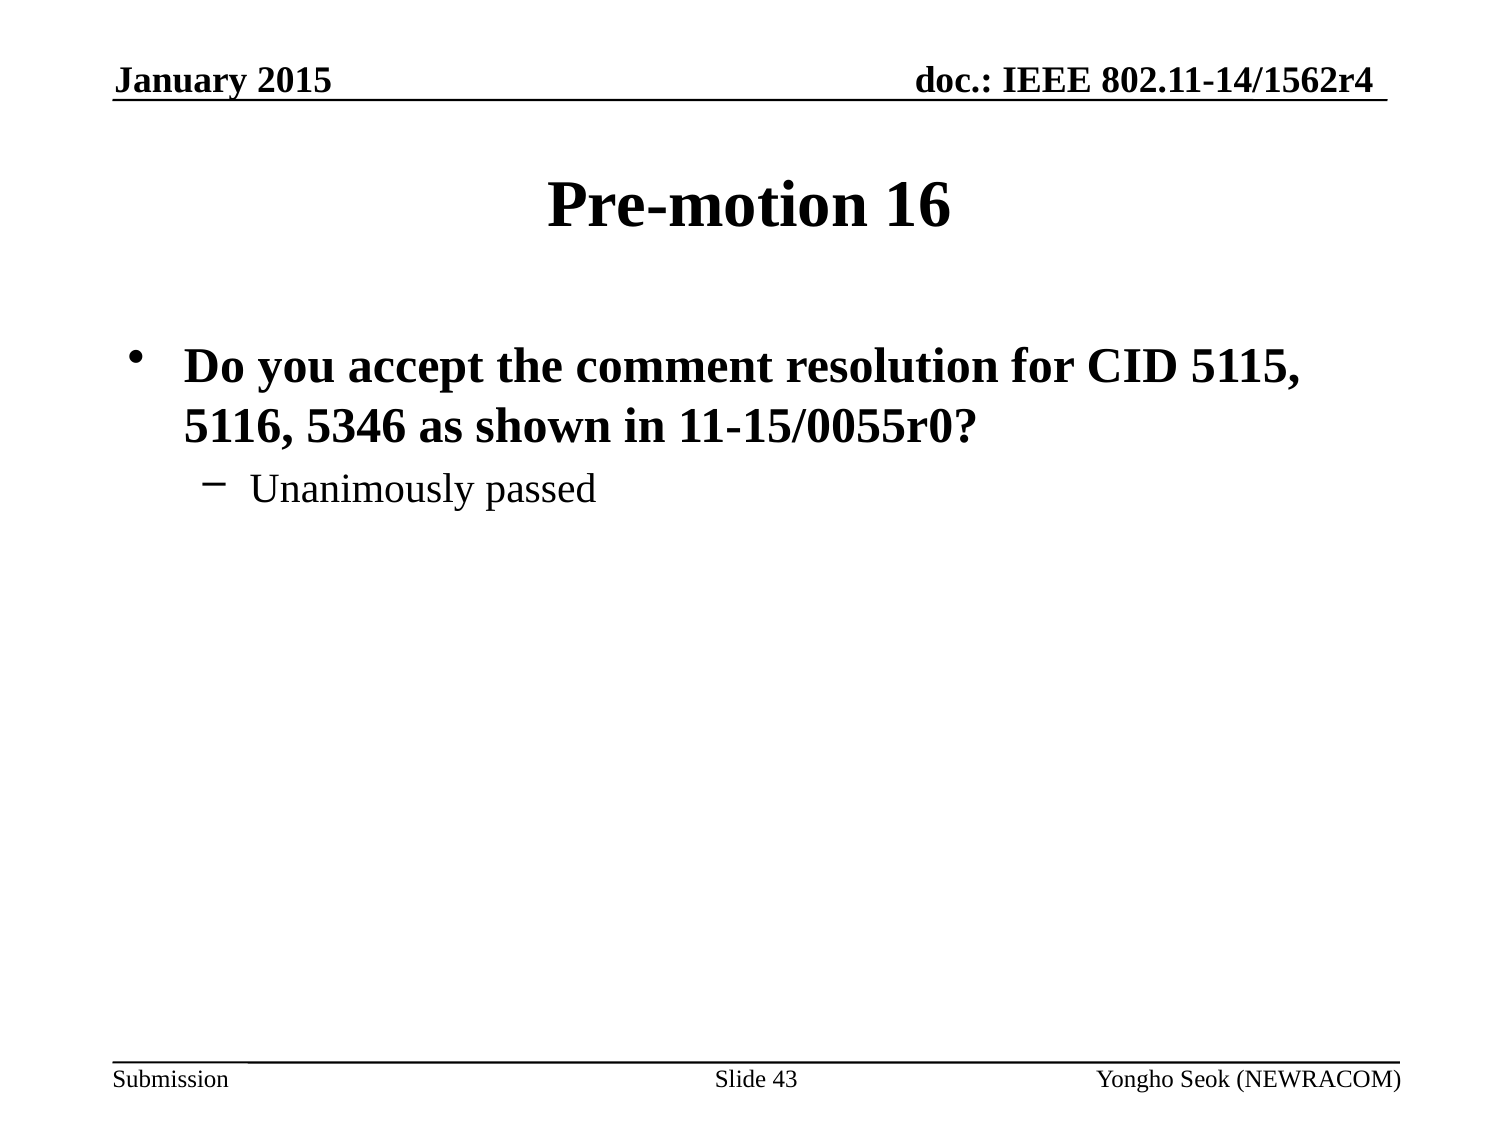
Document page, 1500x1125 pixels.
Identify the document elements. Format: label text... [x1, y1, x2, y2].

footer Yongho Seok (NEWRACOM) [1088, 1061, 1402, 1093]
title Pre-motion 16 [112, 112, 1388, 288]
list Do you accept the comment resolution for CID 5115, 5116, 5346 as shown in 11-15/0055r0? Unanimously passed [112, 324, 1388, 1001]
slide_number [114, 54, 335, 101]
slide_number Slide 43 [712, 1061, 800, 1093]
